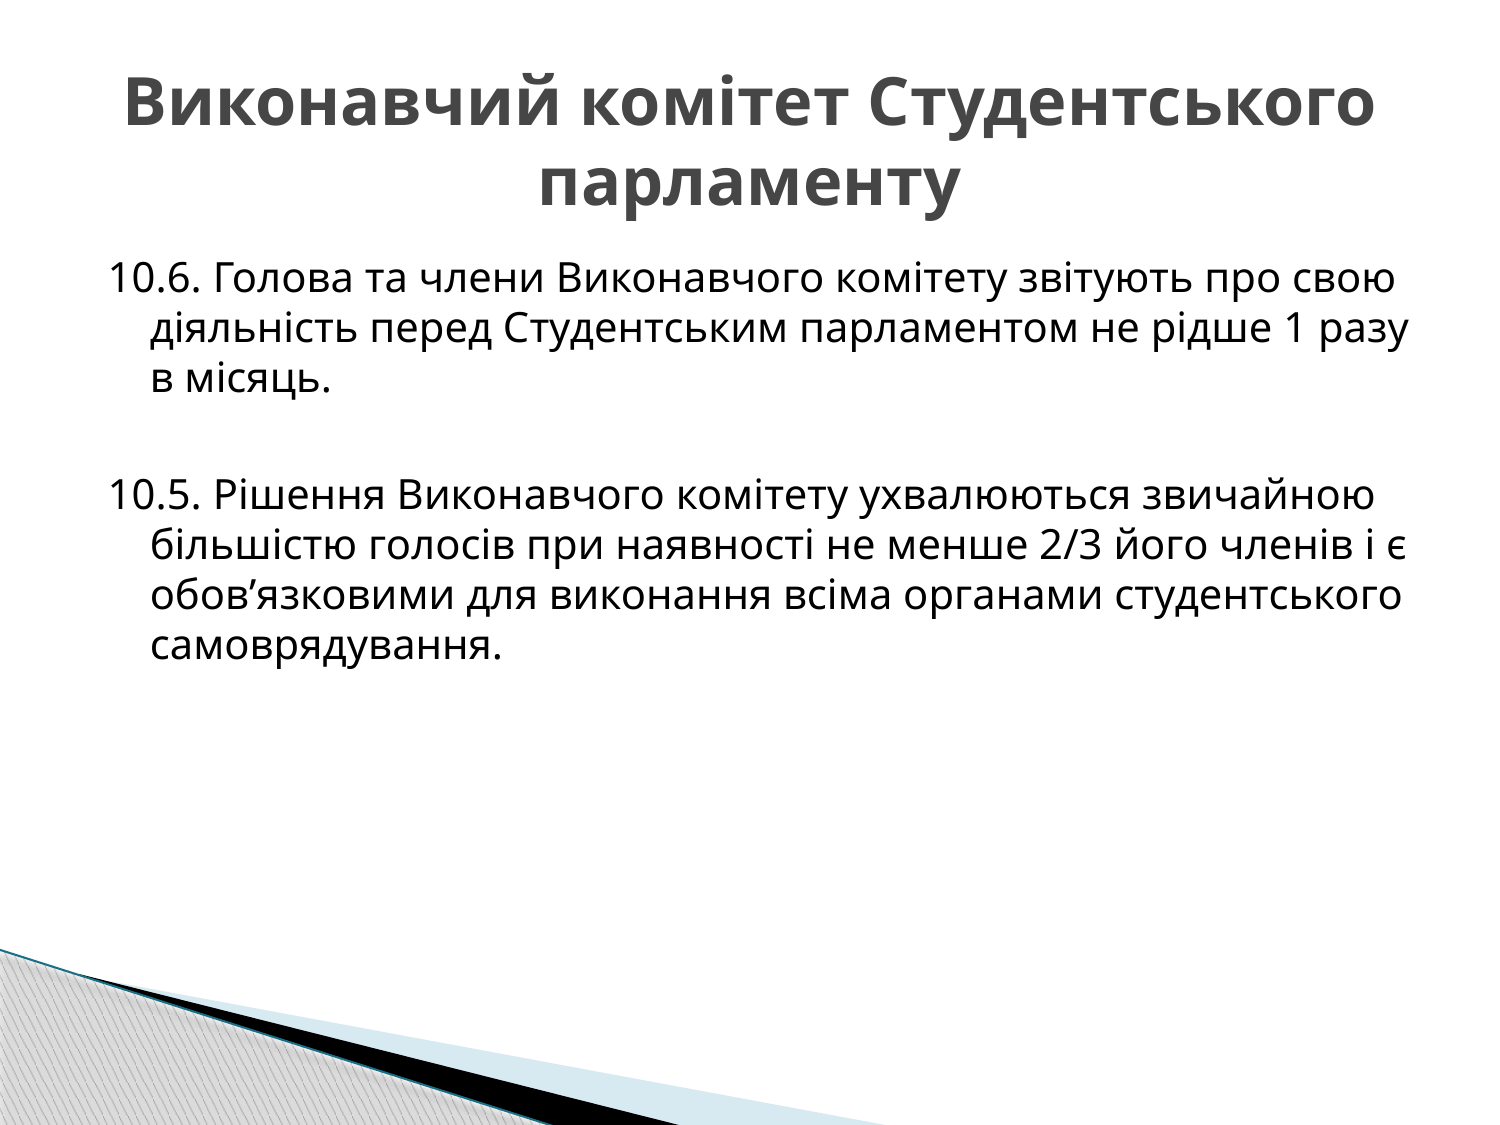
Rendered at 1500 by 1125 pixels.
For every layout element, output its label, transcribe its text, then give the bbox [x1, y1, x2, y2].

title Виконавчий комітет Студентського парламенту [75, 45, 1425, 233]
list 10.6. Голова та члени Виконавчого комітету звітують про свою діяльність перед Студентським парламентом не рідше 1 разу в місяць. 10.5. Рішення Виконавчого комітету ухвалюються звичайною більшістю голосів при наявності не менше 2/3 його членів і є обов’язковими для виконання всіма органами студентського самоврядування. [75, 243, 1425, 986]
